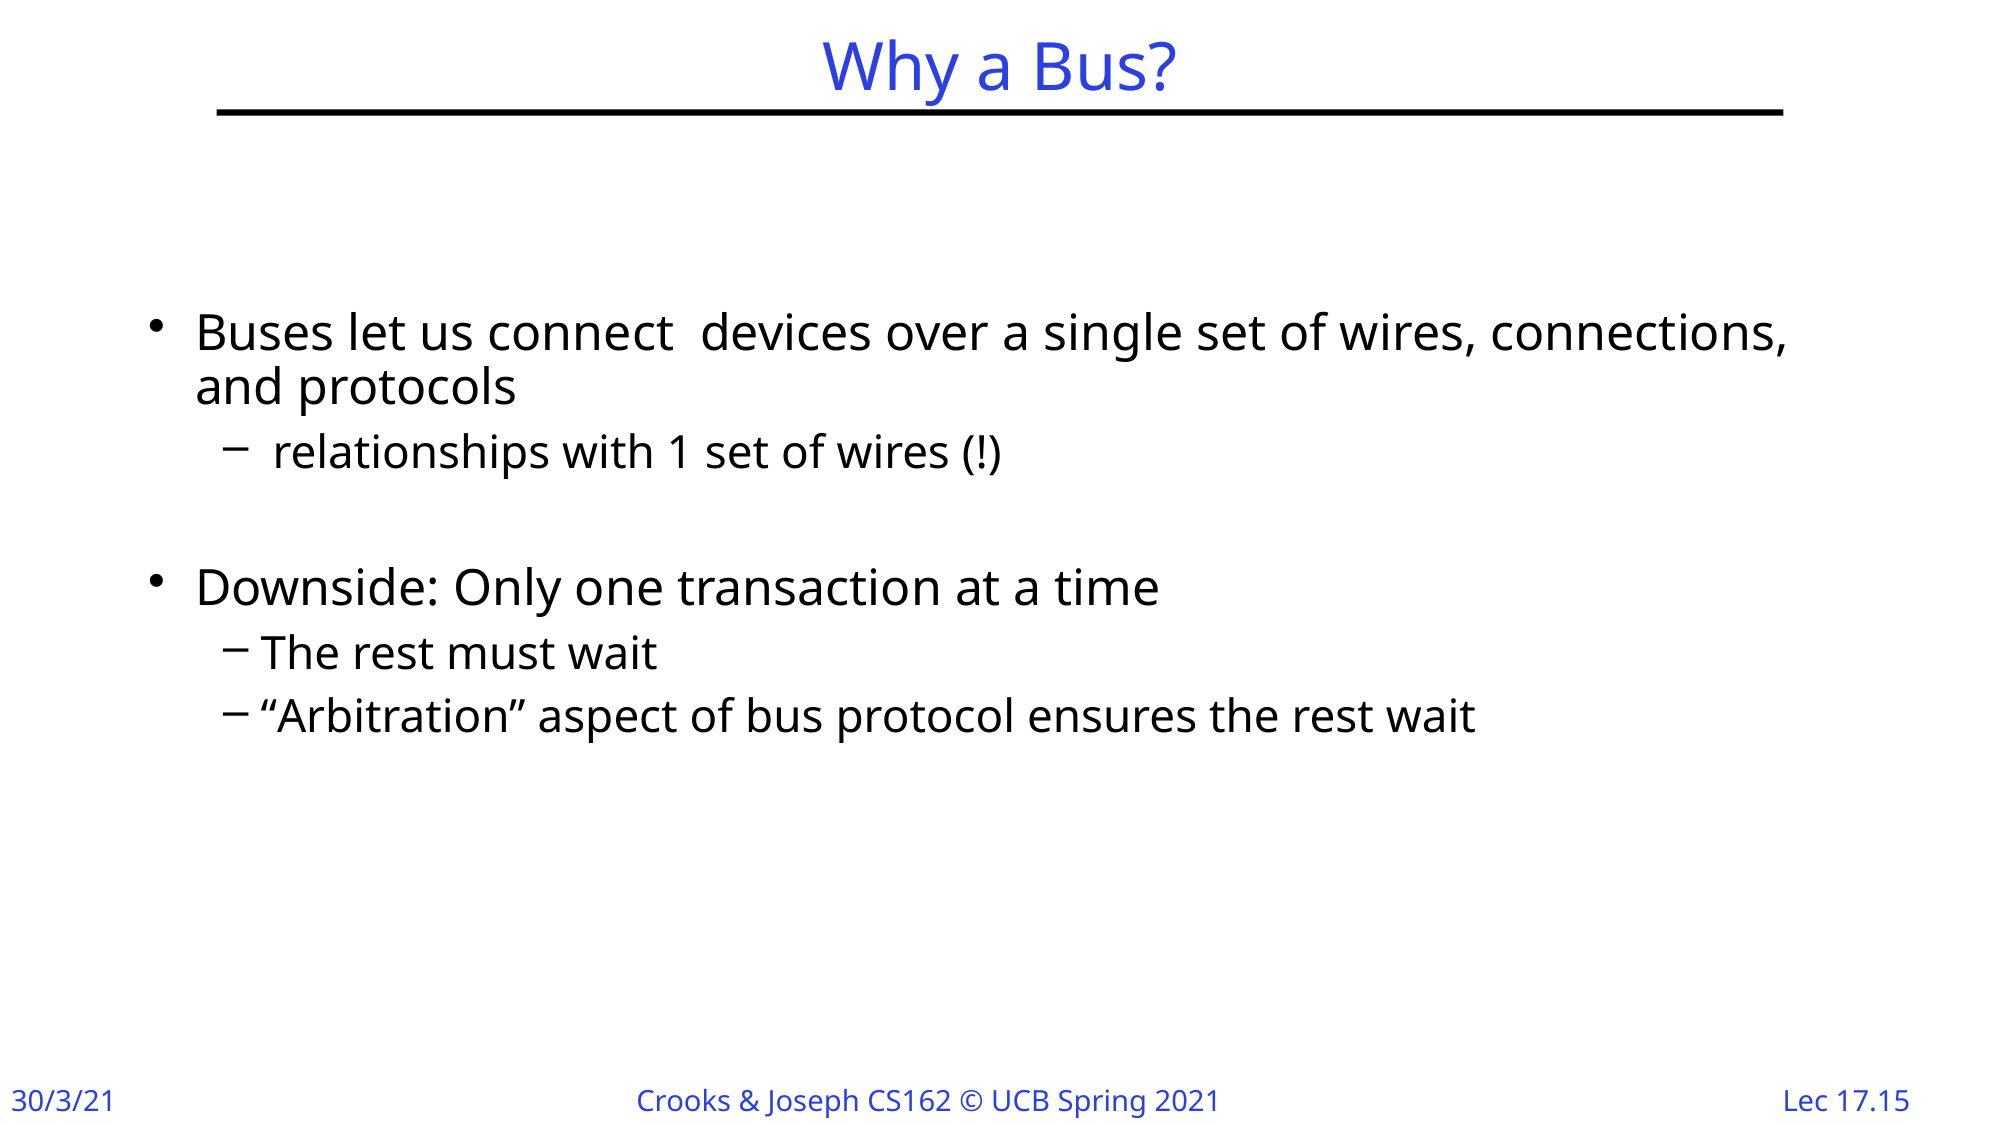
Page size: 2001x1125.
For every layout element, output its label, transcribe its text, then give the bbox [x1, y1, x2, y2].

title Why a Bus? [216, 24, 1784, 113]
